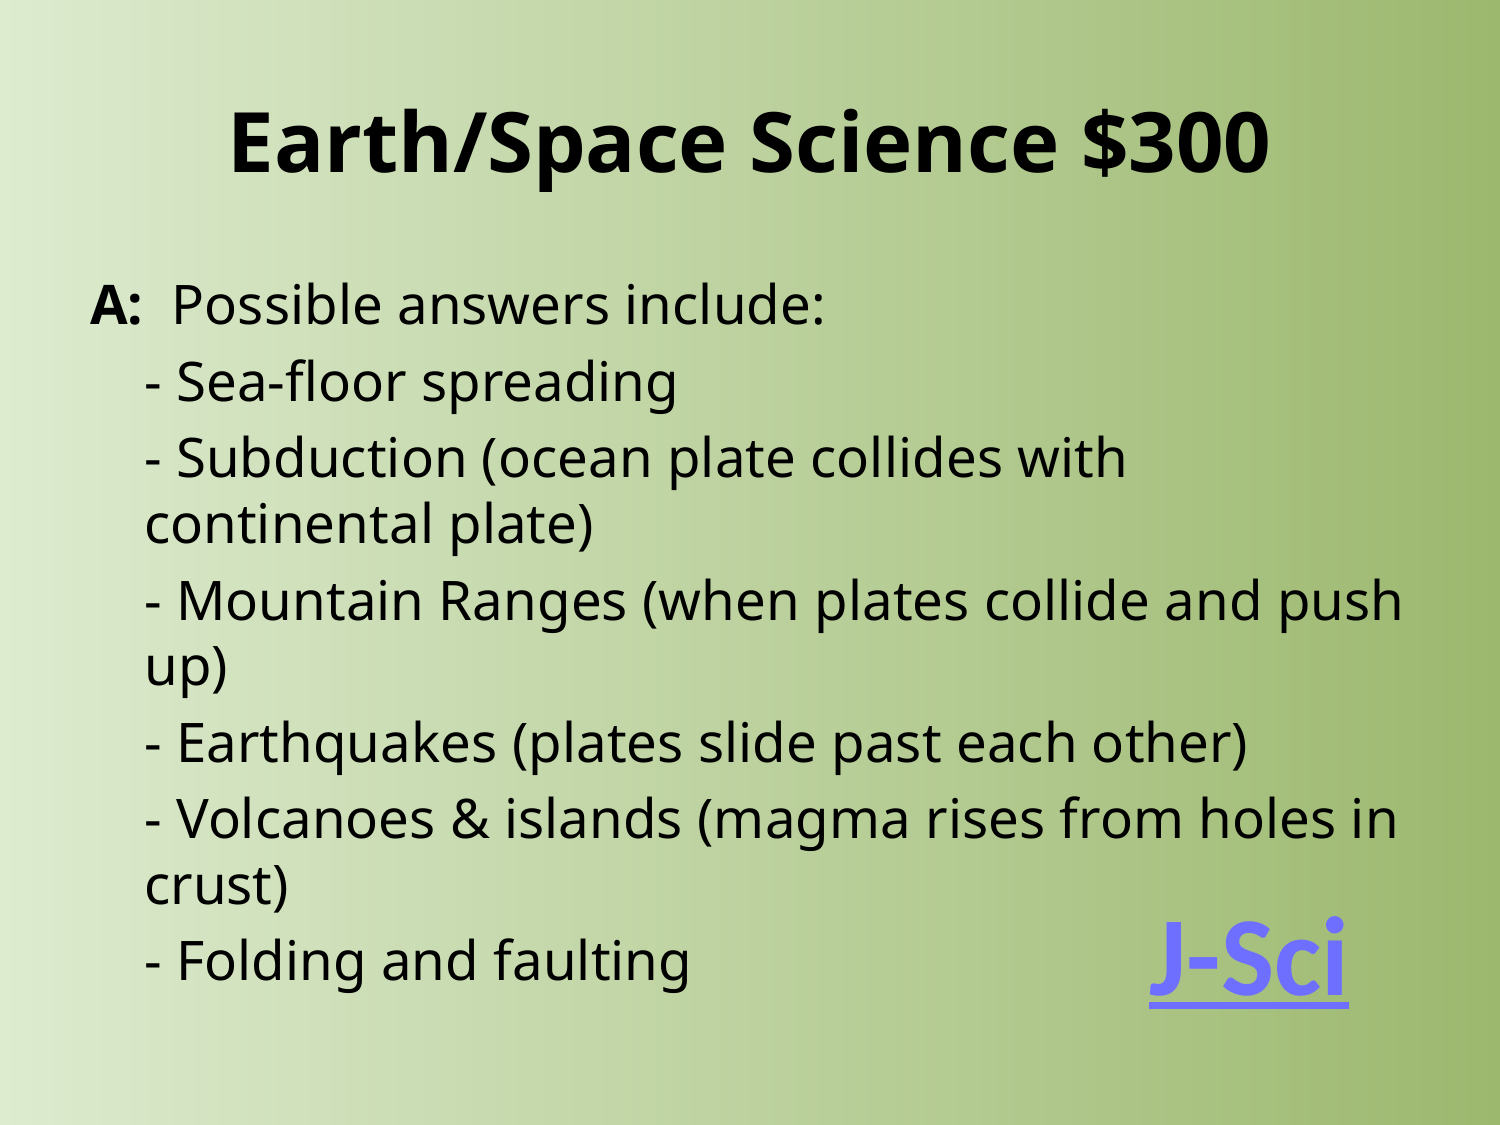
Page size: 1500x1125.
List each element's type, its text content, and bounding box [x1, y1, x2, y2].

list A: Possible answers include: - Sea-floor spreading - Subduction (ocean plate collides with continental plate) - Mountain Ranges (when plates collide and push up) - Earthquakes (plates slide past each other) - Volcanoes & islands (magma rises from holes in crust) - Folding and faulting [75, 262, 1425, 1005]
text_box J-Sci [1062, 874, 1436, 1025]
title Earth/Space Science $300 [75, 45, 1425, 233]
